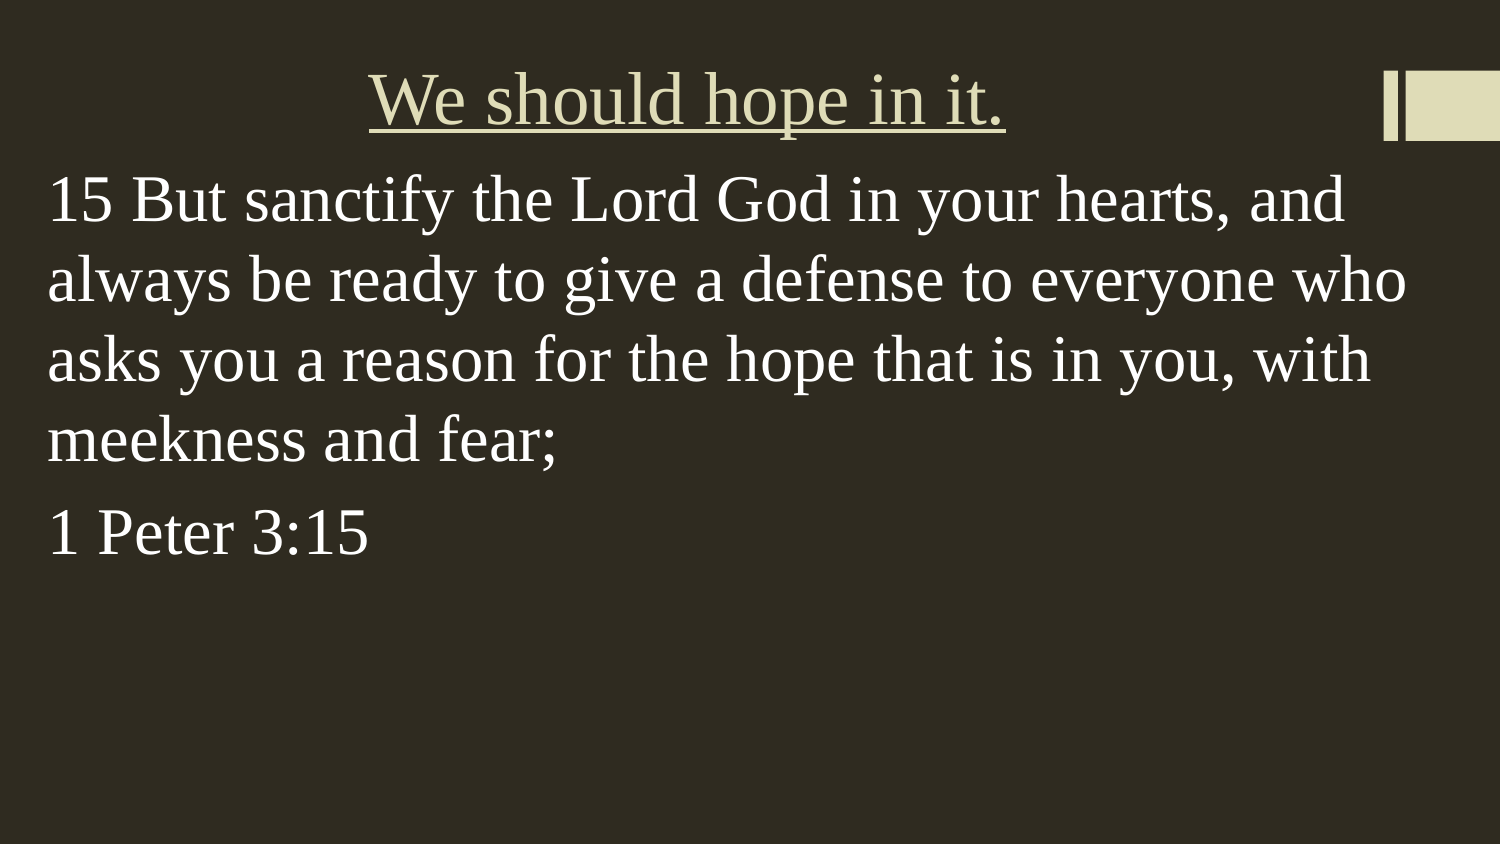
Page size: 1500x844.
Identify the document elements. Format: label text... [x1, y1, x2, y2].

list 15 But sanctify the Lord God in your hearts, and always be ready to give a defense to everyone who asks you a reason for the hope that is in you, with meekness and fear; 1 Peter 3:15 [24, 146, 1475, 822]
title We should hope in it. [24, 21, 1350, 146]
